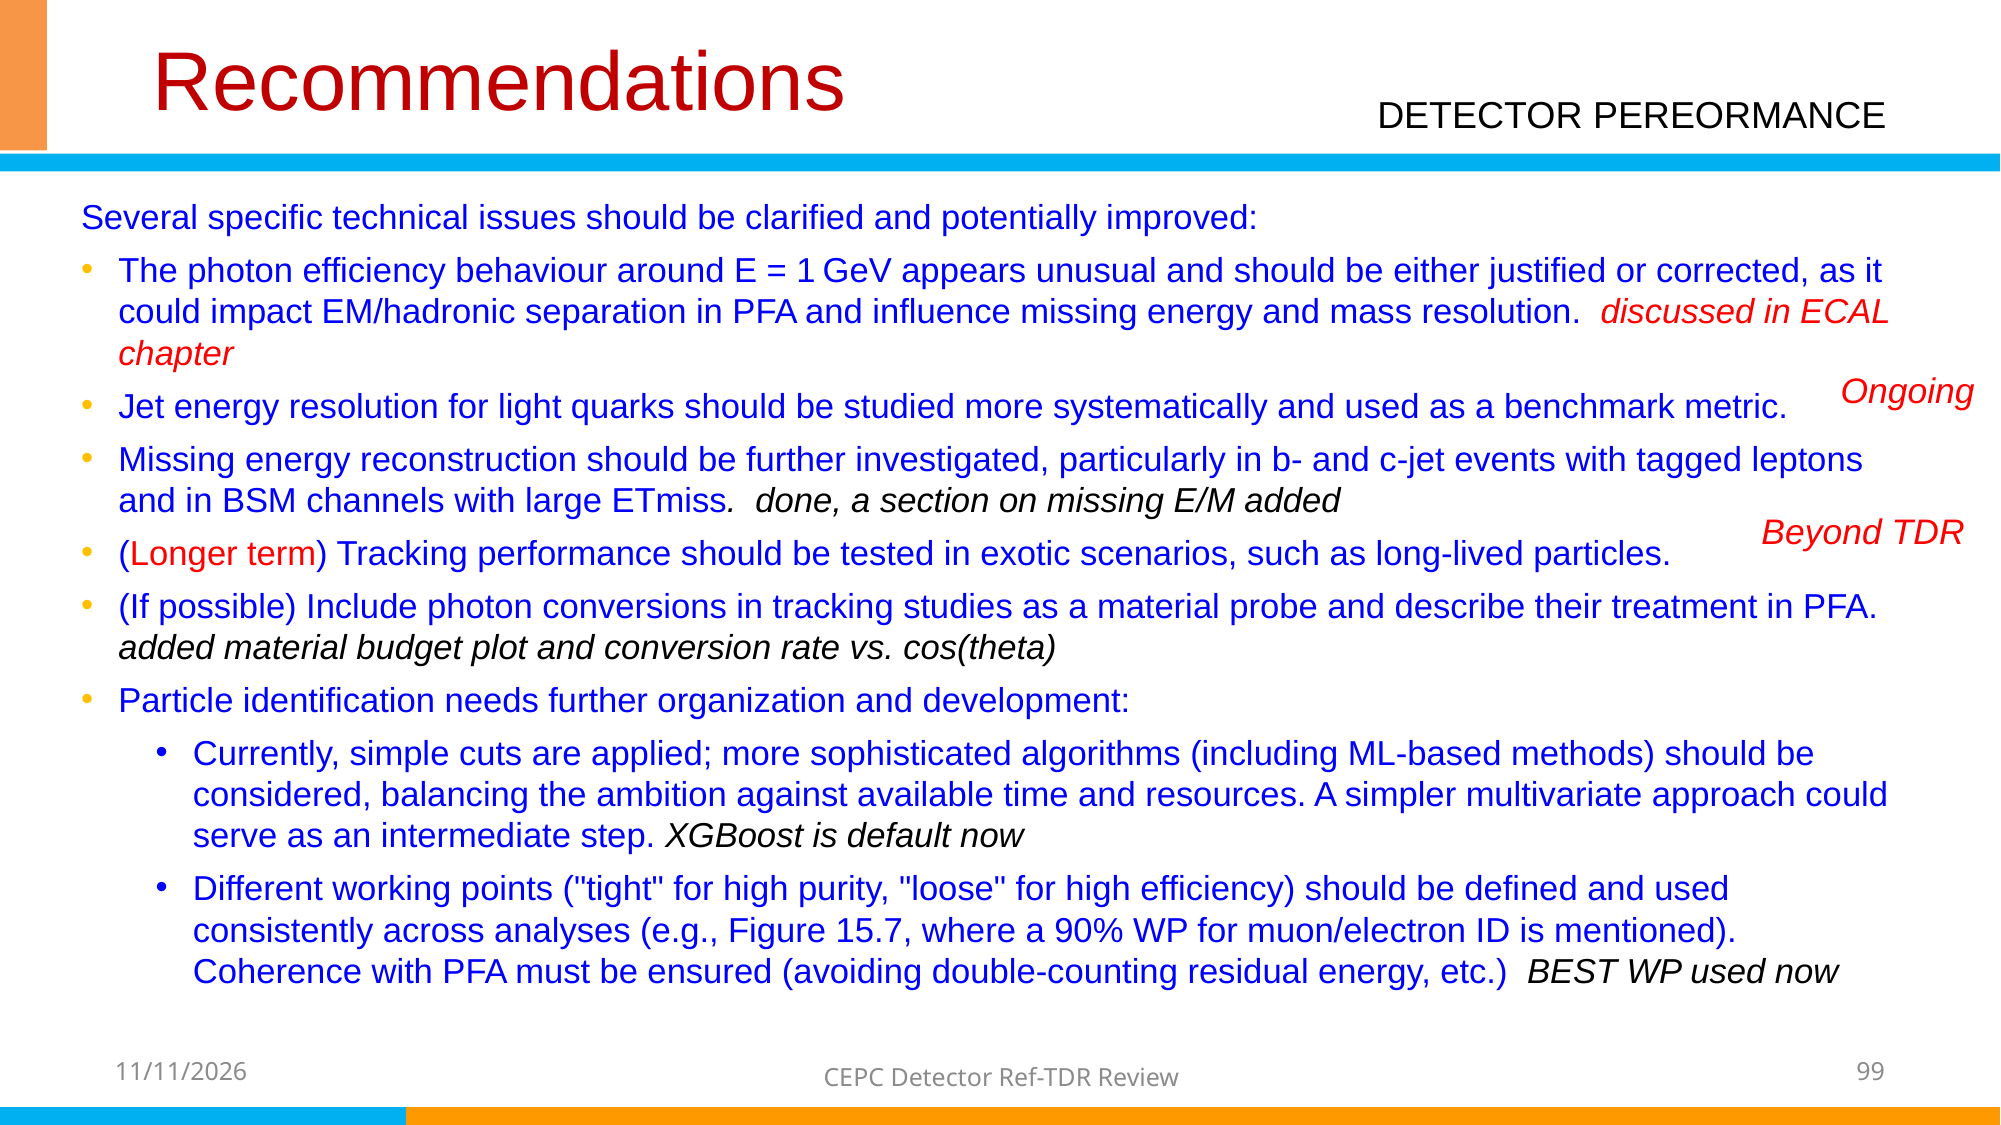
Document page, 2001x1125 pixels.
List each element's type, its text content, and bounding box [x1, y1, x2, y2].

text_box DETECTOR PEREORMANCE [1362, 83, 2000, 143]
text_box Beyond TDR [1746, 501, 2000, 560]
text_box Ongoing [1825, 360, 2000, 419]
title Recommendations [137, 0, 1863, 191]
list Several specific technical issues should be clarified and potentially improved: The photon efficiency behaviour around E = 1 GeV appears unusual and should be either justified or corrected, as it could impact EM/hadronic separation in PFA and influence missing energy and mass resolution. discussed in ECAL chapter Jet energy resolution for light quarks should be studied more systematically and used as a benchmark metric. Missing energy reconstruction should be further investigated, particularly in b- and c-jet events with tagged leptons and in BSM channels with large ETmiss. done, a section on missing E/M added (Longer term) Tracking performance should be tested in exotic scenarios, such as long-lived particles. (If possible) Include photon conversions in tracking studies as a material probe and describe their treatment in PFA. added material budget plot and conversion rate vs. cos(theta) Particle identification needs further organization and development: Currently, simple cuts are applied; more sophisticated algorithms (including ML-based methods) should be considered, balancing the ambition against available time and resources. A simpler multivariate approach could serve as an intermediate step. XGBoost is default now Different working points ("tight" for high purity, "loose" for high efficiency) should be defined and used consistently across analyses (e.g., Figure 15.7, where a 90% WP for muon/electron ID is mentioned). Coherence with PFA must be ensured (avoiding double-counting residual energy, etc.) BEST WP used now [66, 191, 1907, 1014]
